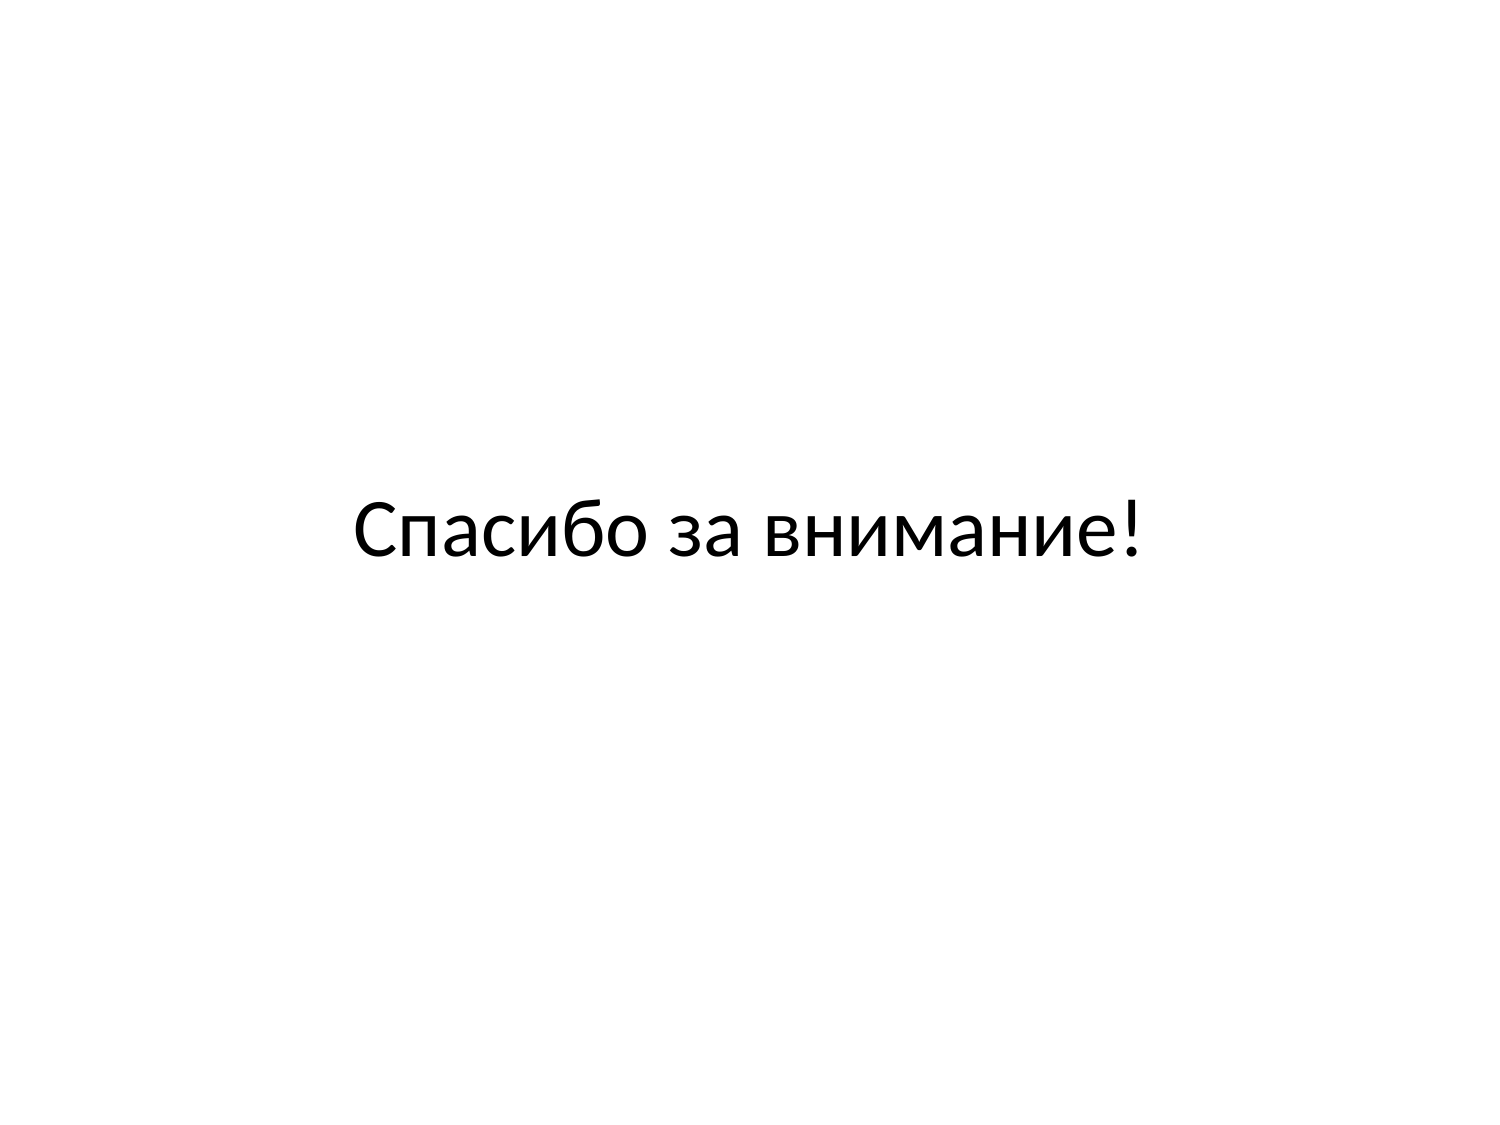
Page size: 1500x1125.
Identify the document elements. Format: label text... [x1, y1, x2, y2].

list Спасибо за внимание! [103, 299, 1397, 1014]
